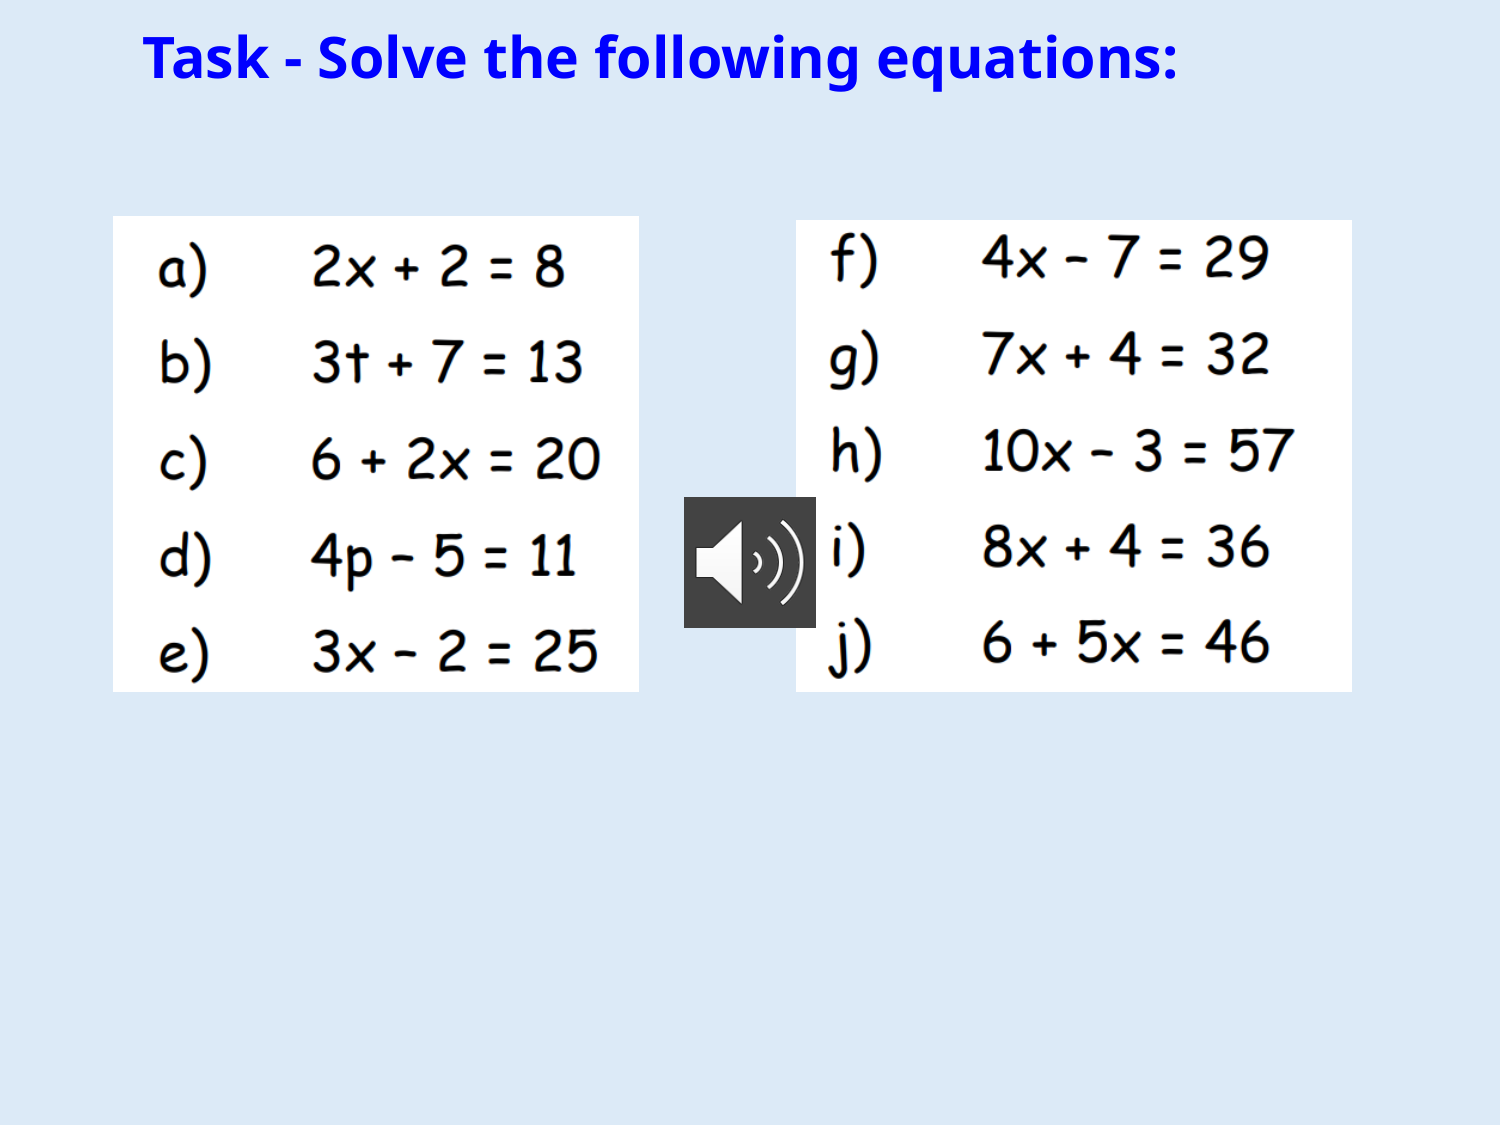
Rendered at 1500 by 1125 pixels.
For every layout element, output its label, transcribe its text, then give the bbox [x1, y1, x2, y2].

text_box Task - Solve the following equations: [127, 14, 1500, 98]
picture [682, 219, 1353, 693]
picture [112, 216, 640, 693]
